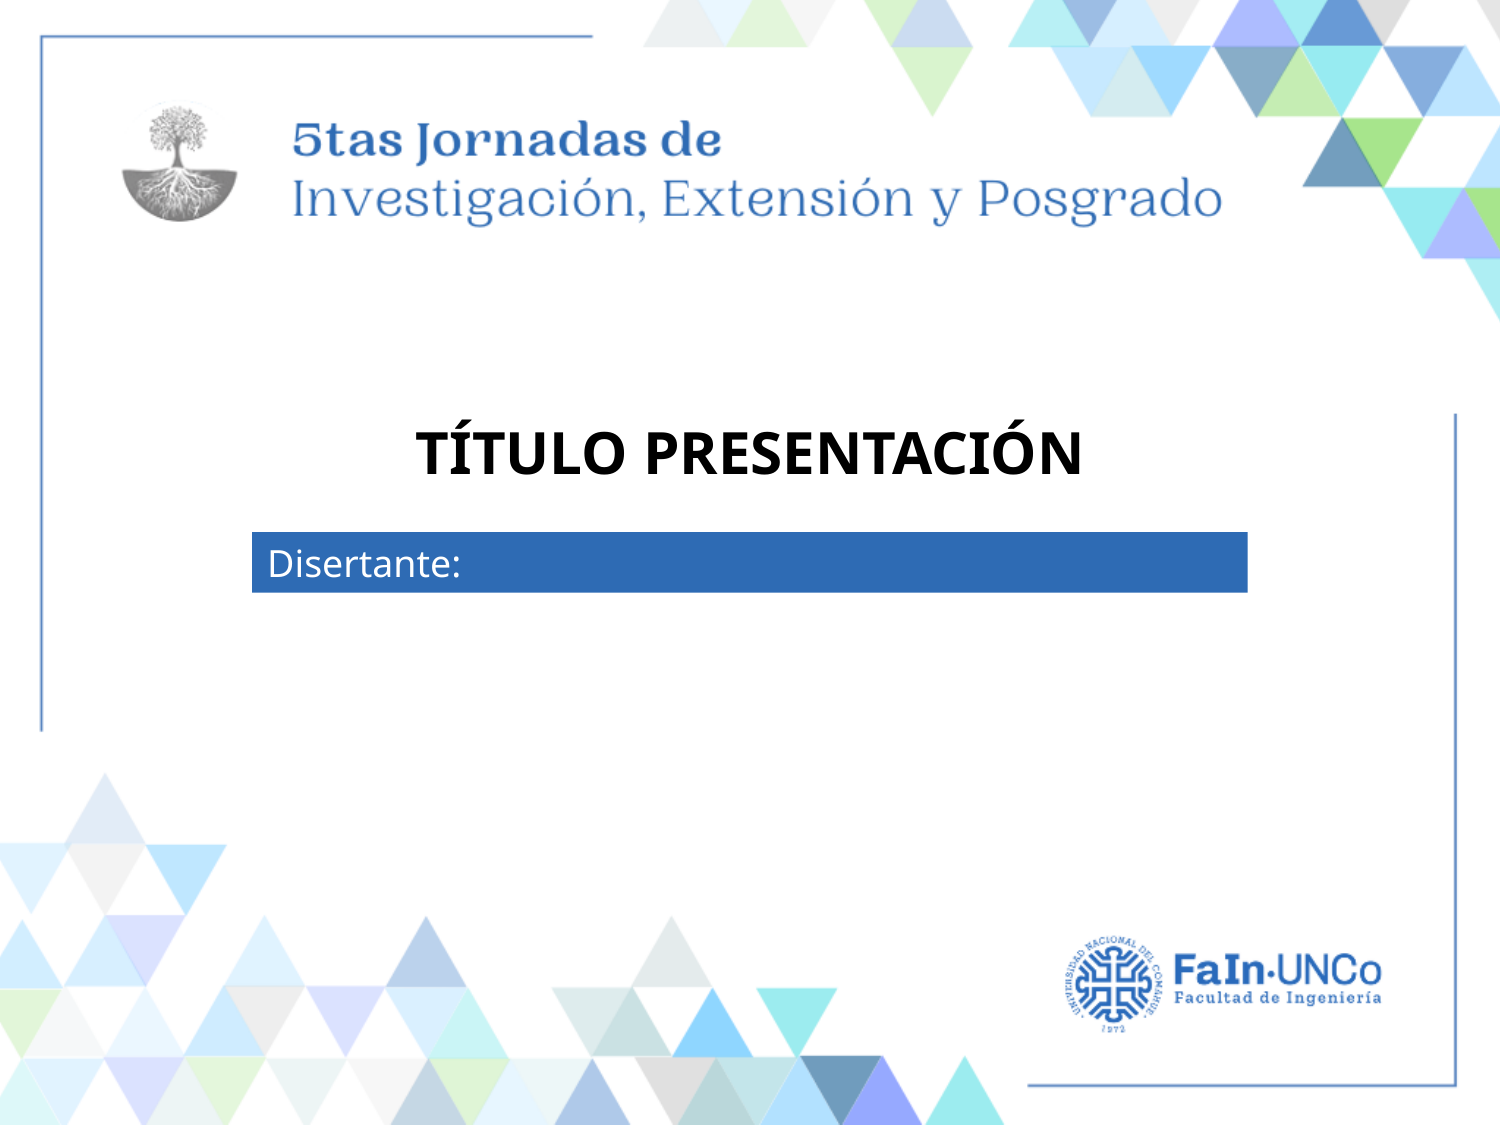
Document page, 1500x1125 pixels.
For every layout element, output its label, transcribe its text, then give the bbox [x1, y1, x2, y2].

picture [0, 0, 1500, 1125]
text_box TÍTULO PRESENTACIÓN [252, 401, 1248, 502]
text_box Disertante: [252, 532, 1248, 593]
